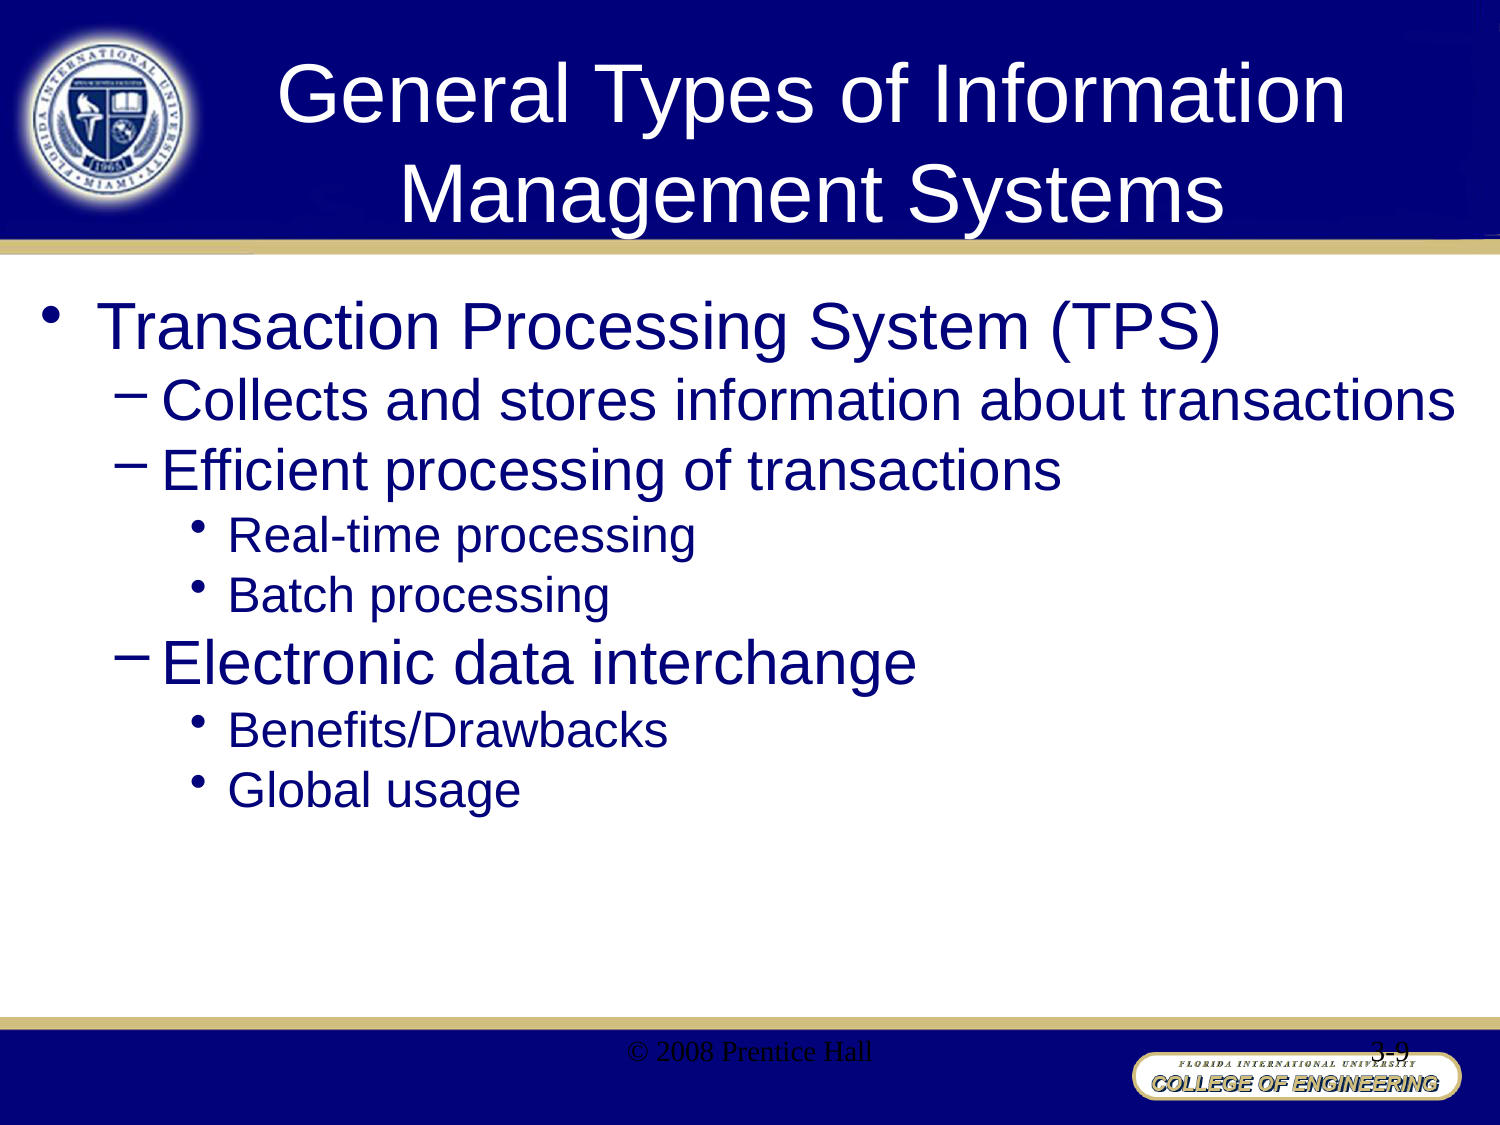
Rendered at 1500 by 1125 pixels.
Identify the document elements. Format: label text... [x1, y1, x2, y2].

title General Types of Information Management Systems [199, 44, 1426, 233]
list Transaction Processing System (TPS) Collects and stores information about transactions Efficient processing of transactions Real-time processing Batch processing Electronic data interchange Benefits/Drawbacks Global usage [24, 274, 1476, 1051]
picture [0, 0, 1500, 1125]
footer © 2008 Prentice Hall [512, 1024, 988, 1103]
text_box [1249, 1050, 1388, 1096]
slide_number 3-9 [1074, 1024, 1426, 1103]
